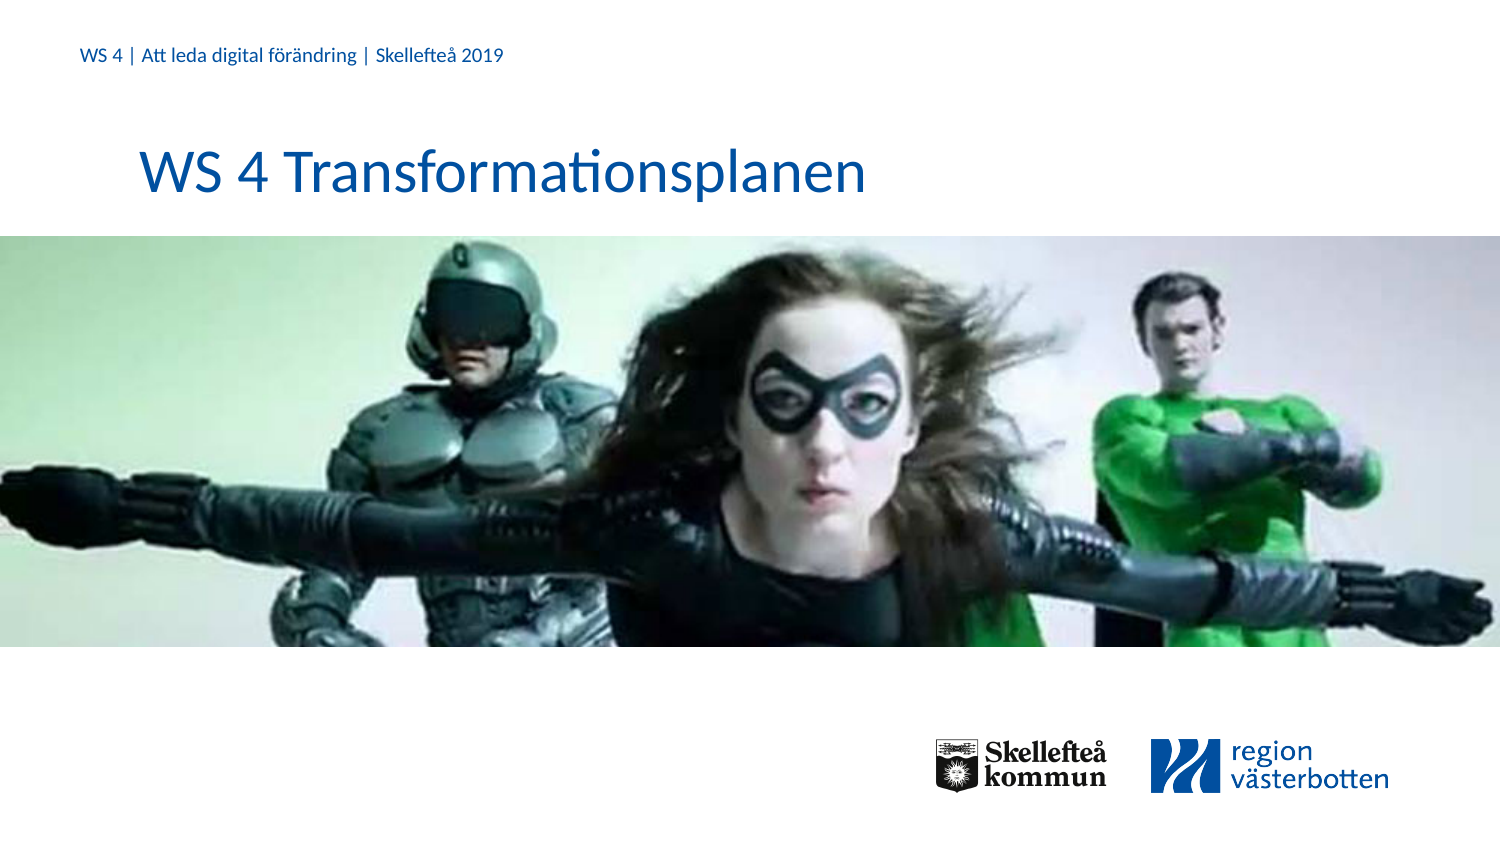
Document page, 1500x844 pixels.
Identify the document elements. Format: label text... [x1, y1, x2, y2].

picture [0, 236, 1500, 647]
picture [1151, 739, 1388, 793]
text_box WS 4 Transformationsplanen [124, 119, 1389, 216]
picture [936, 739, 1107, 793]
